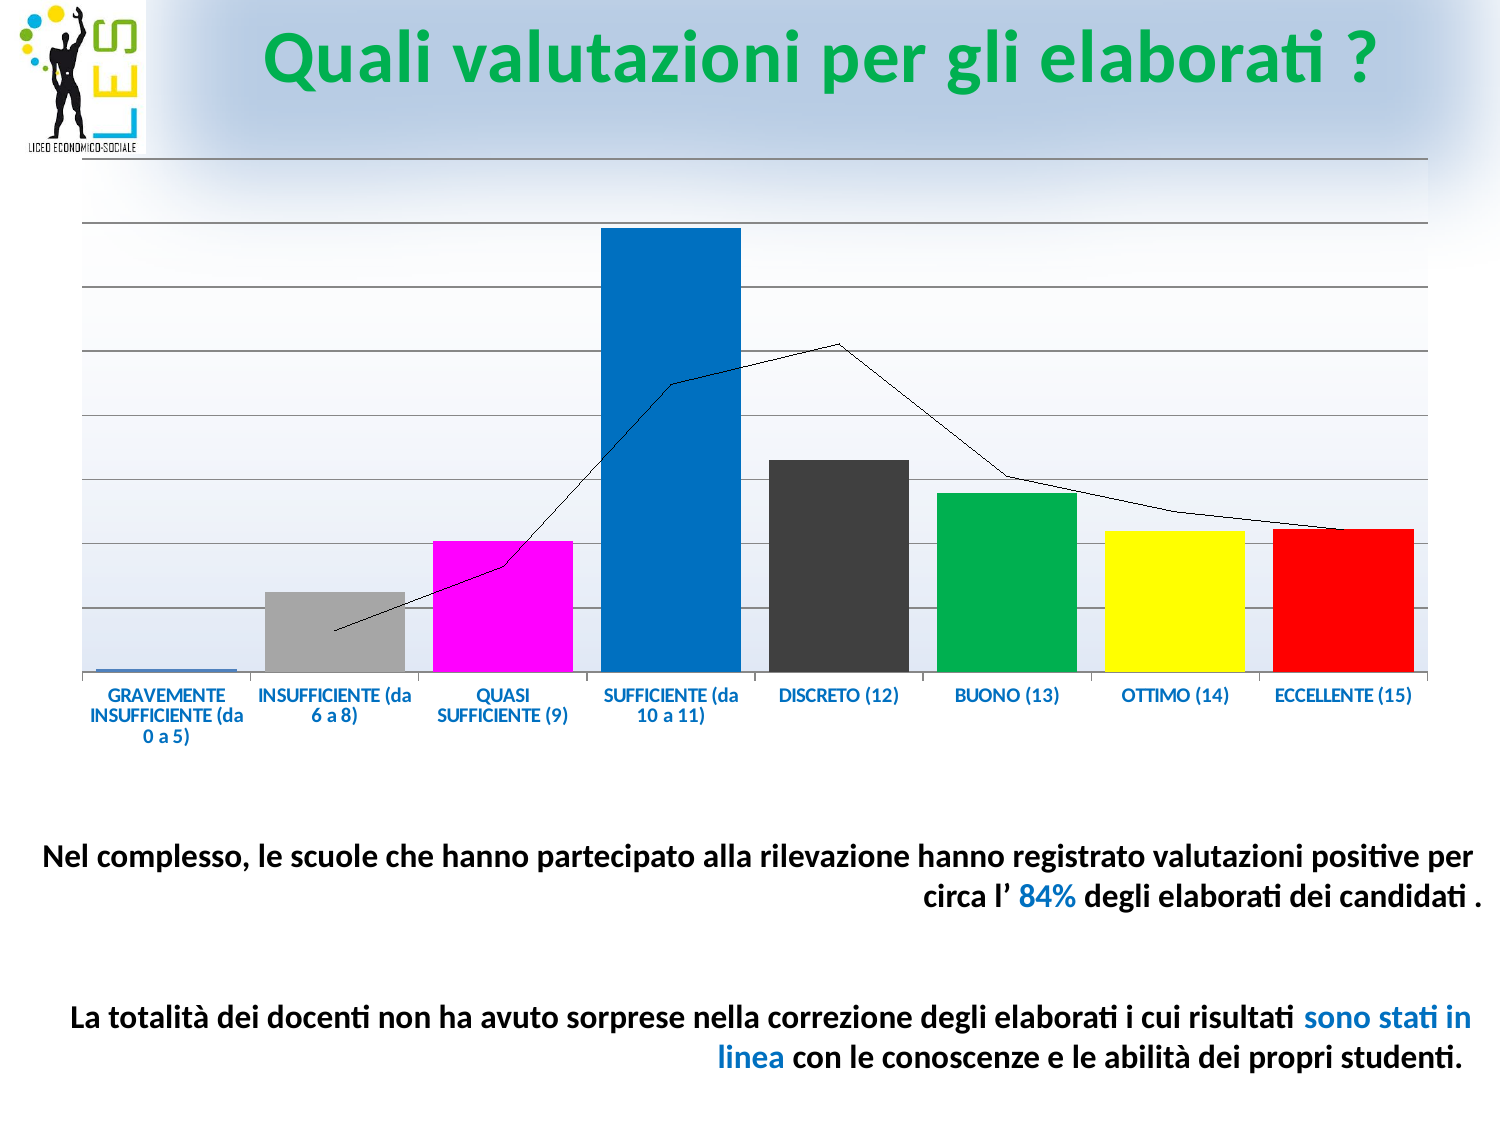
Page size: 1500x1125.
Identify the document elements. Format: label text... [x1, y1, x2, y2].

chart [81, 135, 1429, 964]
picture [9, 0, 146, 154]
text_box Nel complesso, le scuole che hanno partecipato alla rilevazione hanno registrato valutazioni positive per circa l’ 84% degli elaborati dei candidati . [0, 827, 76, 962]
text_box Nel complesso, le scuole che hanno partecipato alla rilevazione hanno registrato valutazioni positive per circa l’ 84% degli elaborati dei candidati . [1433, 827, 1499, 962]
text_box La totalità dei docenti non ha avuto sorprese nella correzione degli elaborati i cui risultati sono stati in linea con le conoscenze e le abilità dei propri studenti. [9, 987, 1487, 1083]
